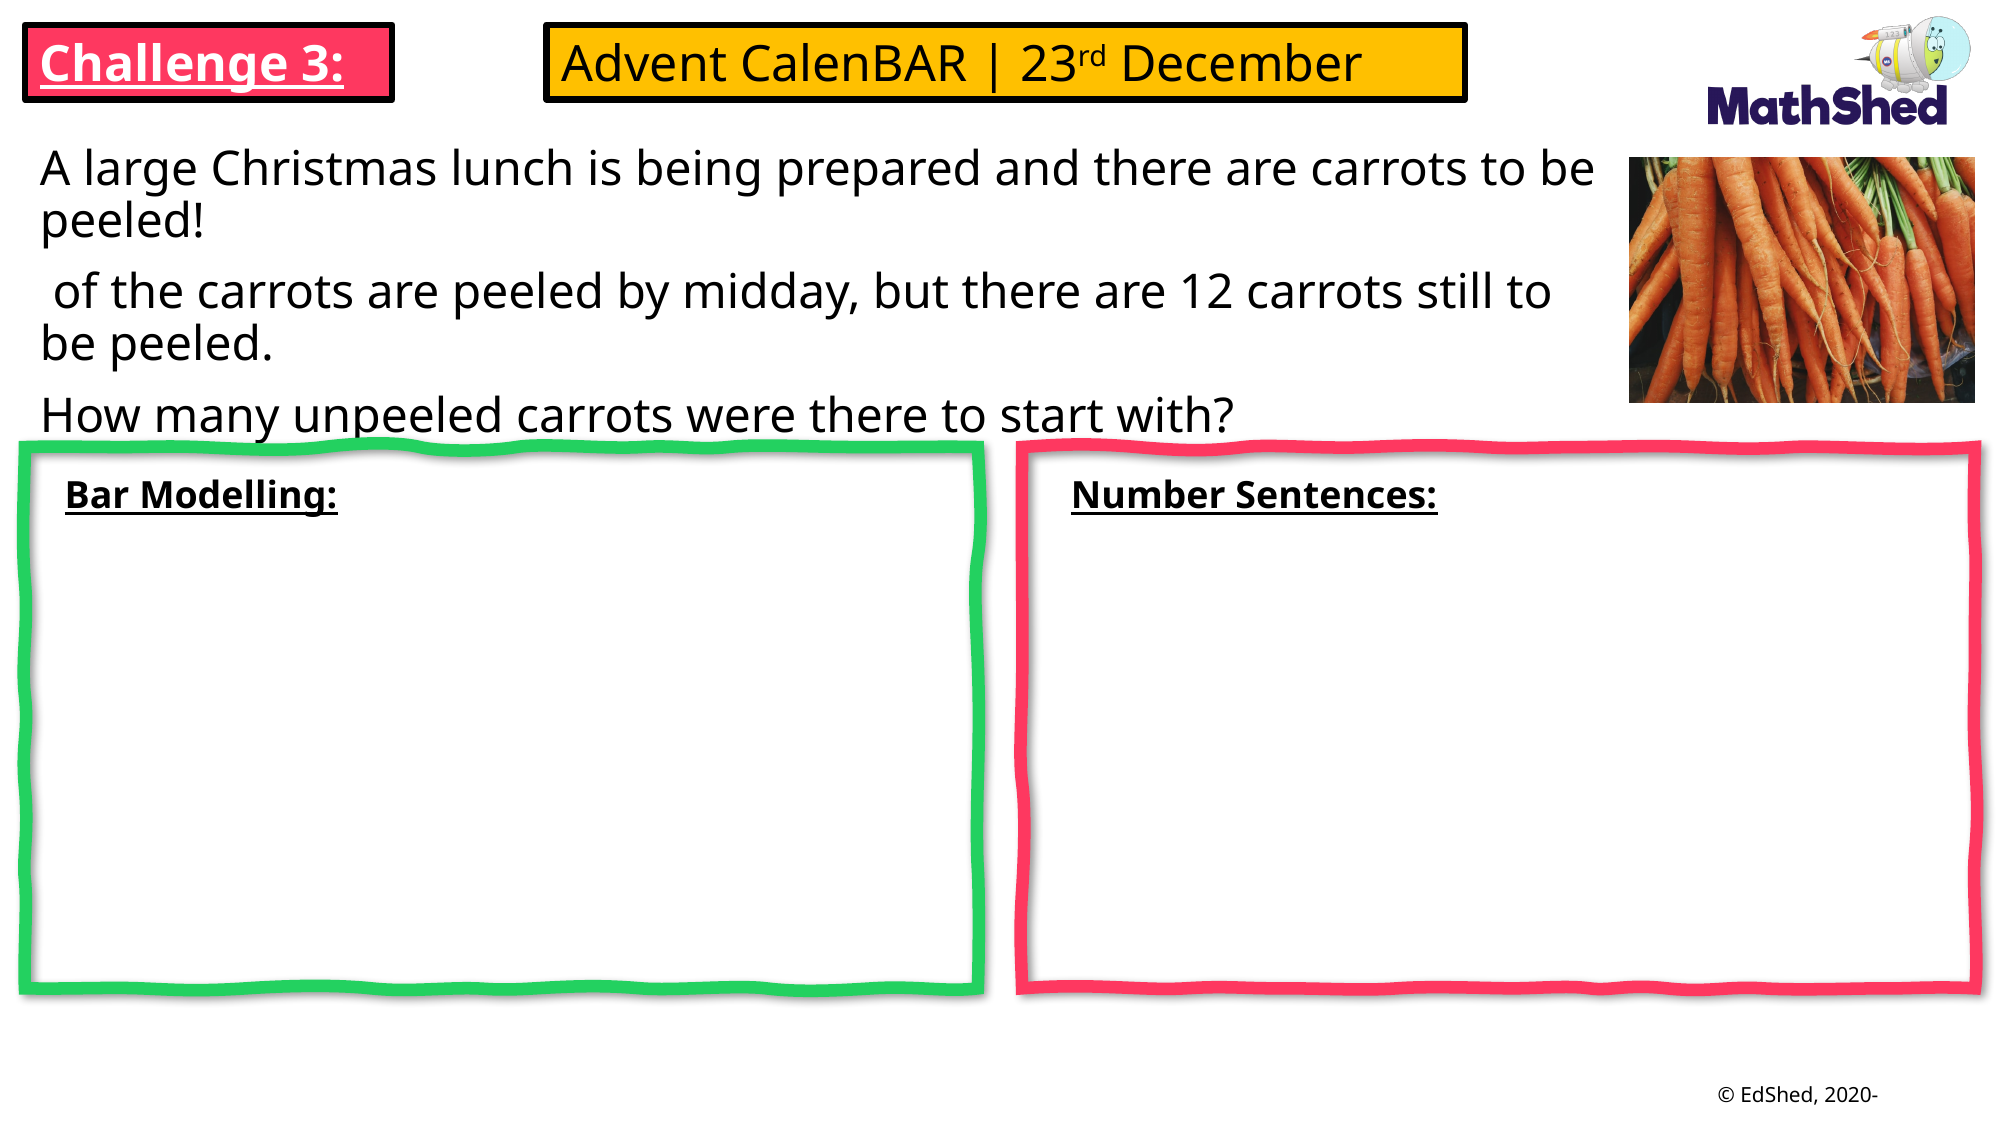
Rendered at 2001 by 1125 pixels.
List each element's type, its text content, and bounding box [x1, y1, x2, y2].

picture [1629, 157, 1975, 403]
text_box © EdShed, 2020- [1702, 1077, 2000, 1123]
text_box Challenge 3: [24, 24, 393, 100]
picture [1708, 0, 1975, 125]
text_box [22, 442, 982, 992]
text_box Bar Modelling: [49, 464, 353, 524]
text_box [1019, 443, 1979, 991]
subtitle Advent CalenBAR | 23rd December [546, 24, 1465, 100]
